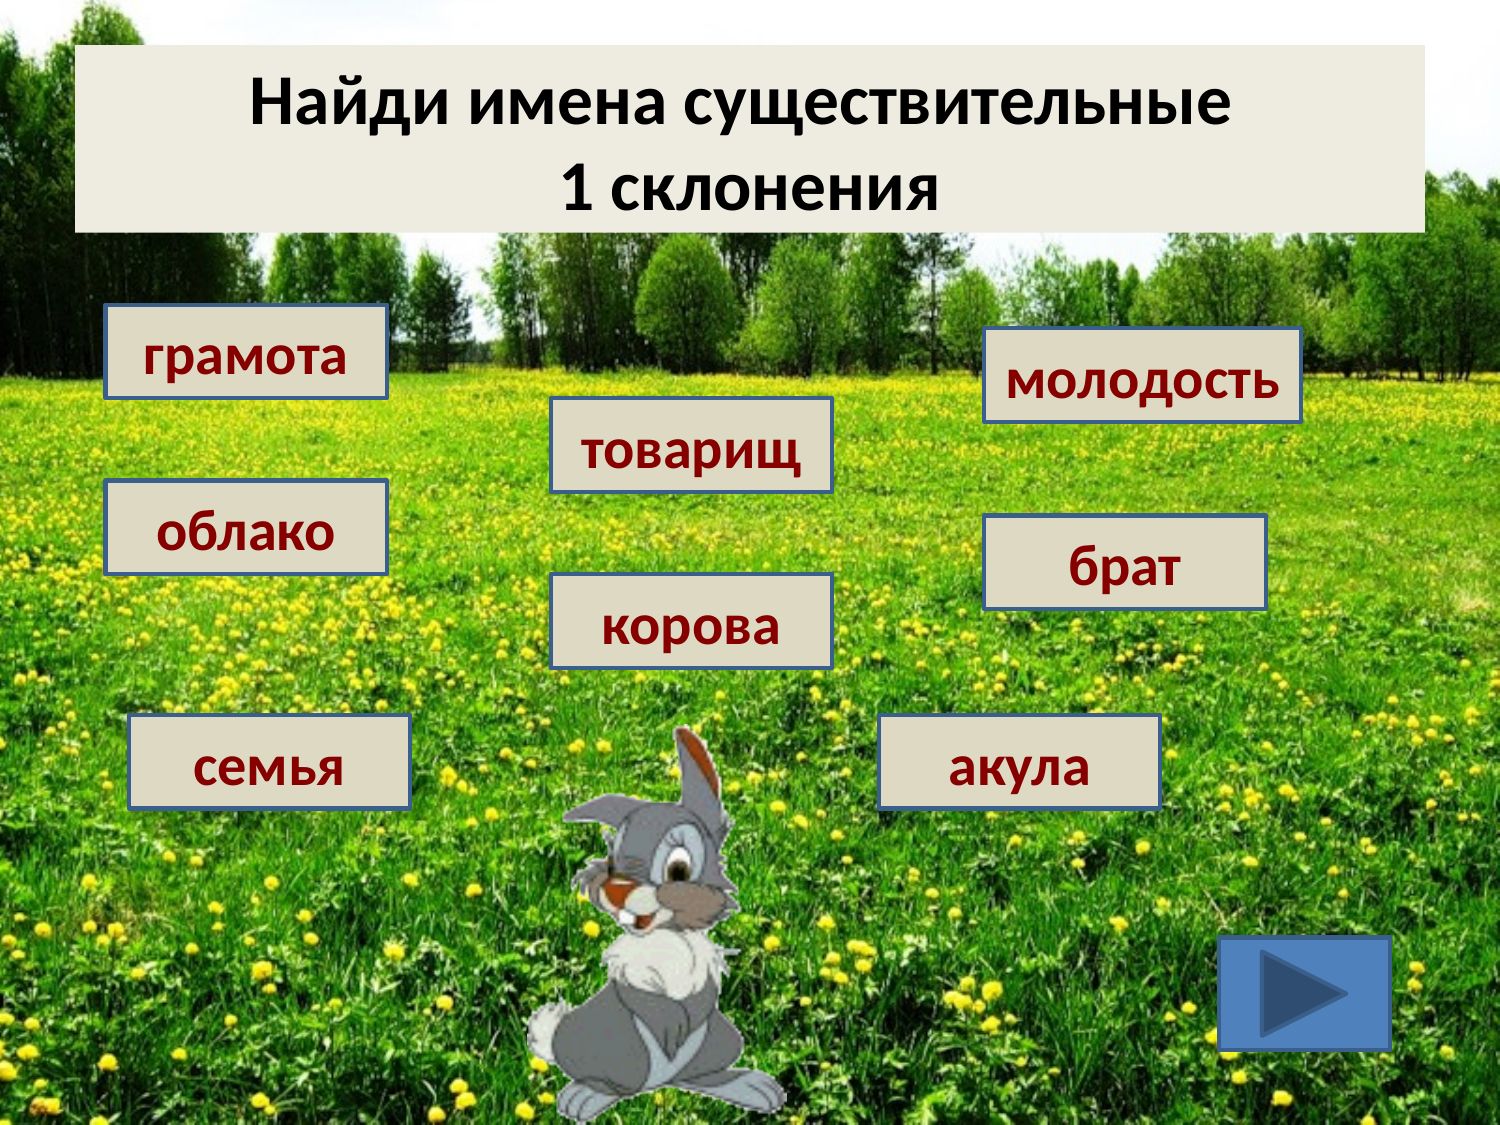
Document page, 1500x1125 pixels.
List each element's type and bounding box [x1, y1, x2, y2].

list [0, 0, 1500, 1125]
picture [527, 724, 787, 1125]
